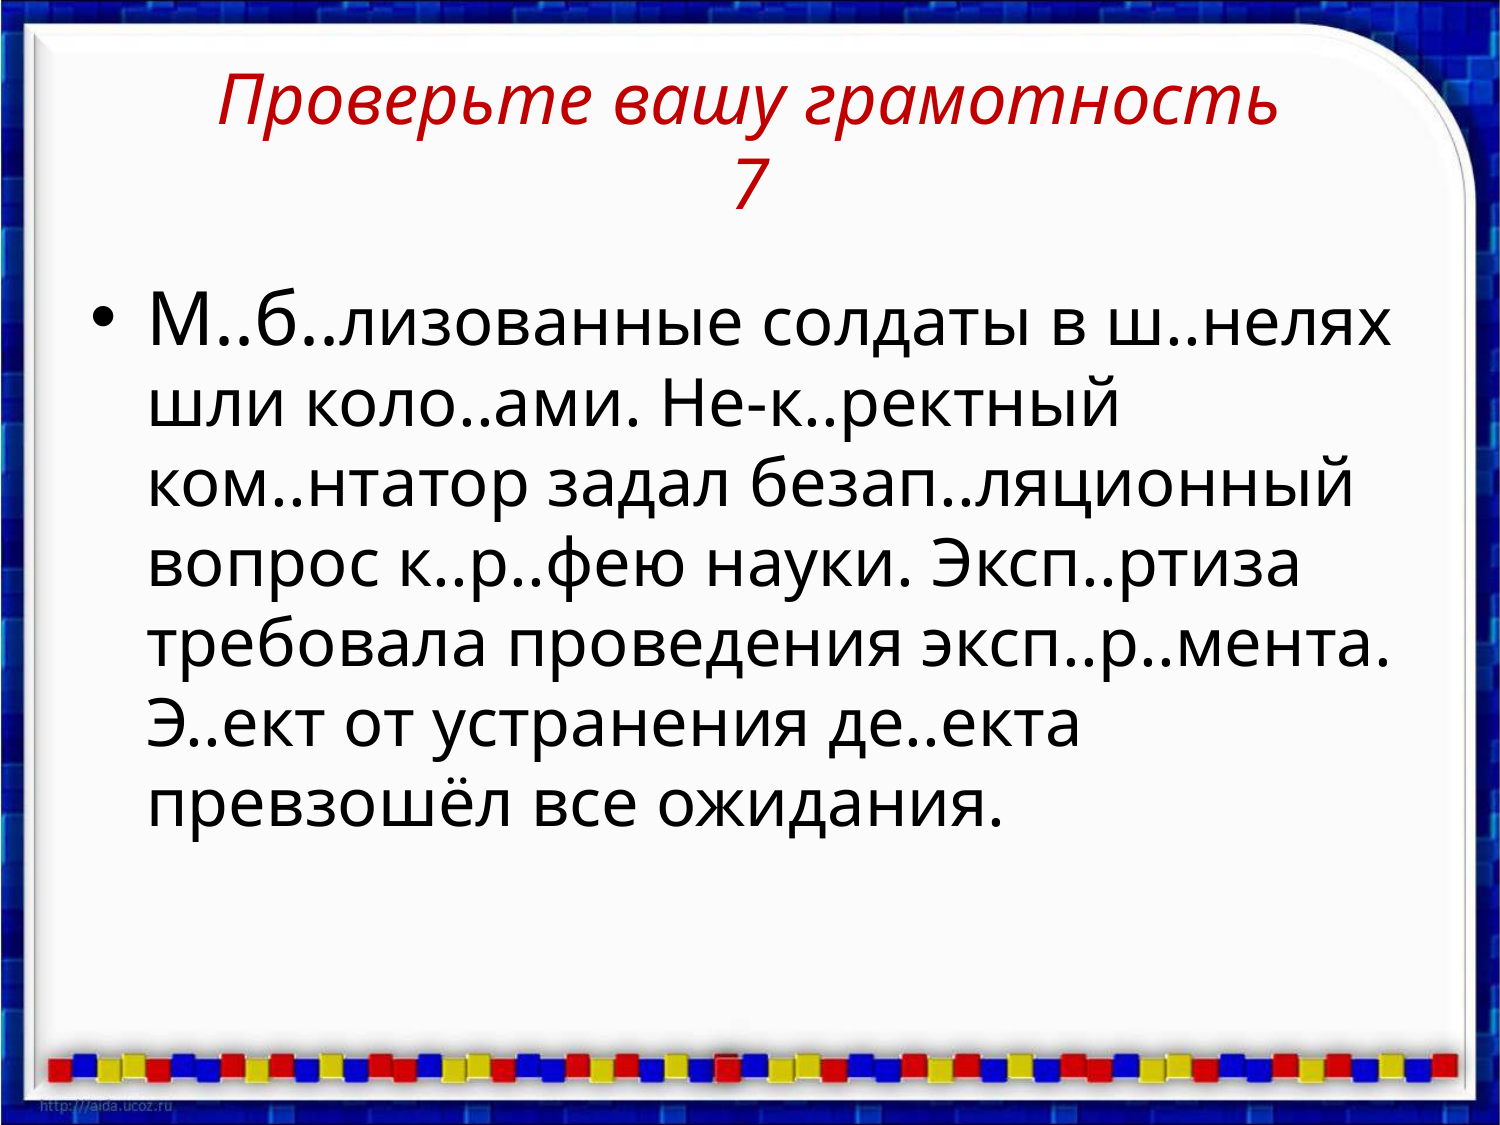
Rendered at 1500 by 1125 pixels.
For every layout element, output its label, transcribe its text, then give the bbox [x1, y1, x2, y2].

list М..б..лизованные солдаты в ш..нелях шли коло..ами. Не-к..ректный ком..нтатор задал безап..ляционный вопрос к..р..фею науки. Эксп..ртиза требовала проведения эксп..р..мента. Э..ект от устранения де..екта превзошёл все ожидания. [75, 262, 1425, 1005]
picture [0, 0, 1500, 1125]
title Проверьте вашу грамотность 7 [75, 45, 1425, 233]
